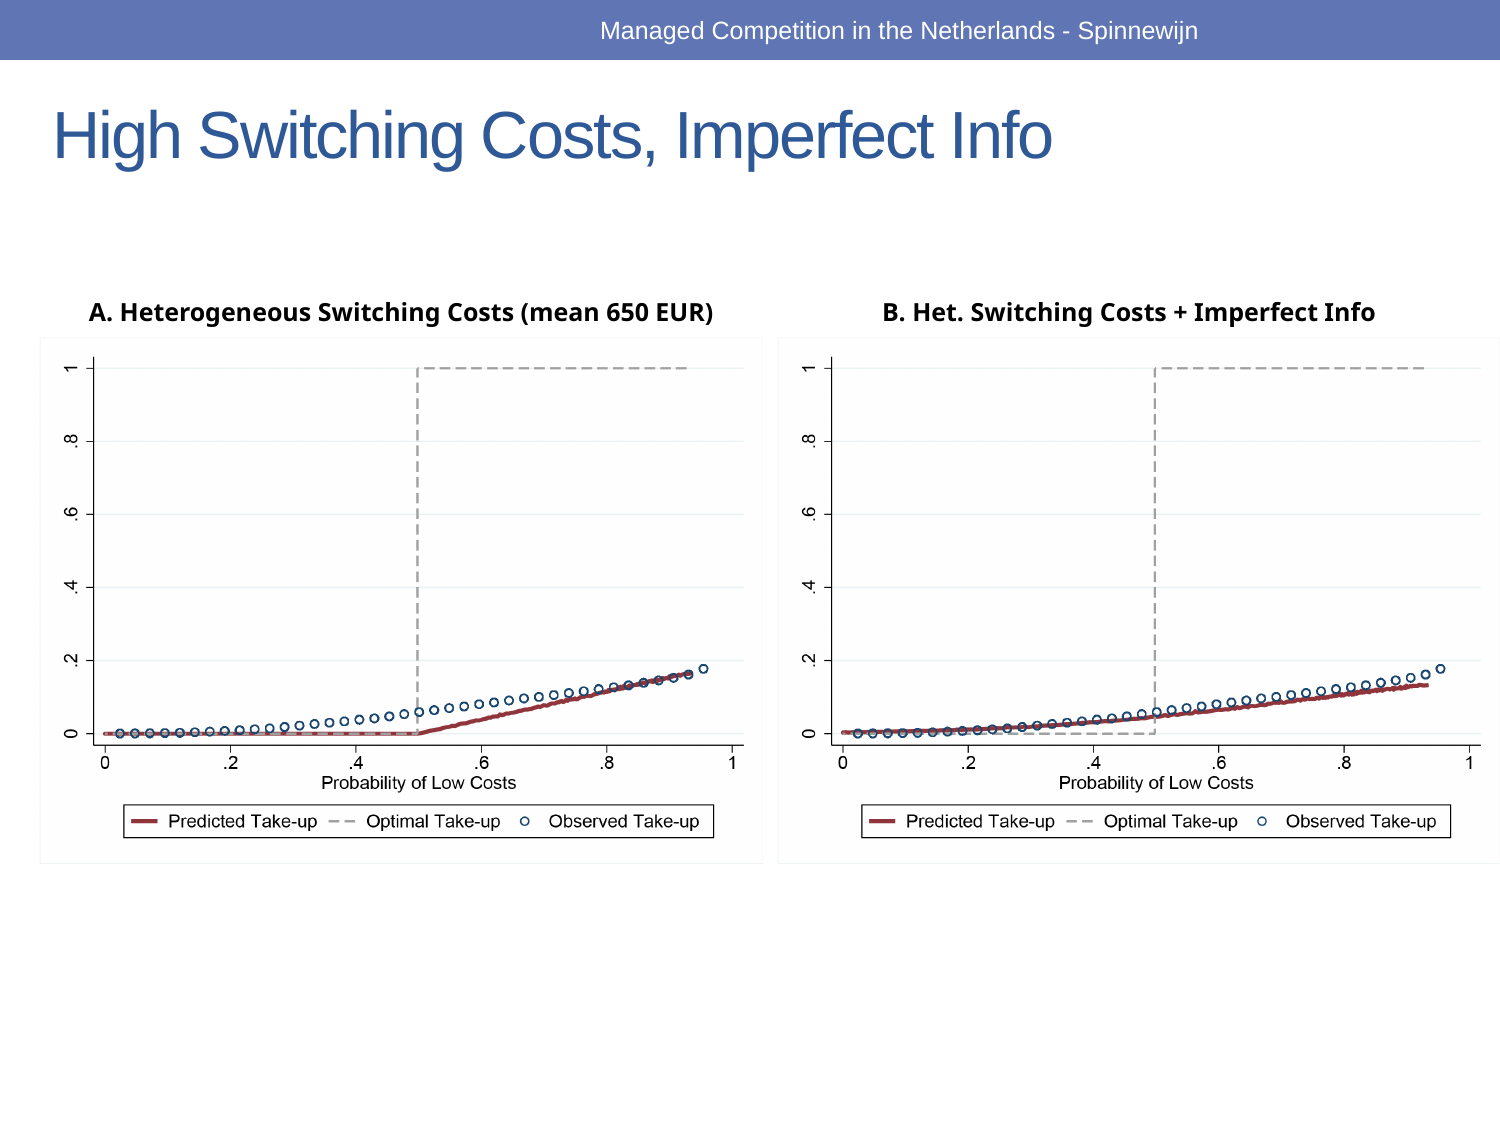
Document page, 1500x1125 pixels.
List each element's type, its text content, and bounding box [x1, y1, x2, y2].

footer Managed Competition in the Netherlands - Spinnewijn [562, 3, 1238, 57]
picture [39, 337, 763, 865]
title High Switching Costs, Imperfect Info [37, 63, 1313, 202]
text_box A. Heterogeneous Switching Costs (mean 650 EUR) [73, 289, 730, 334]
picture [776, 337, 1500, 865]
text_box B. Het. Switching Costs + Imperfect Info [867, 289, 1392, 334]
